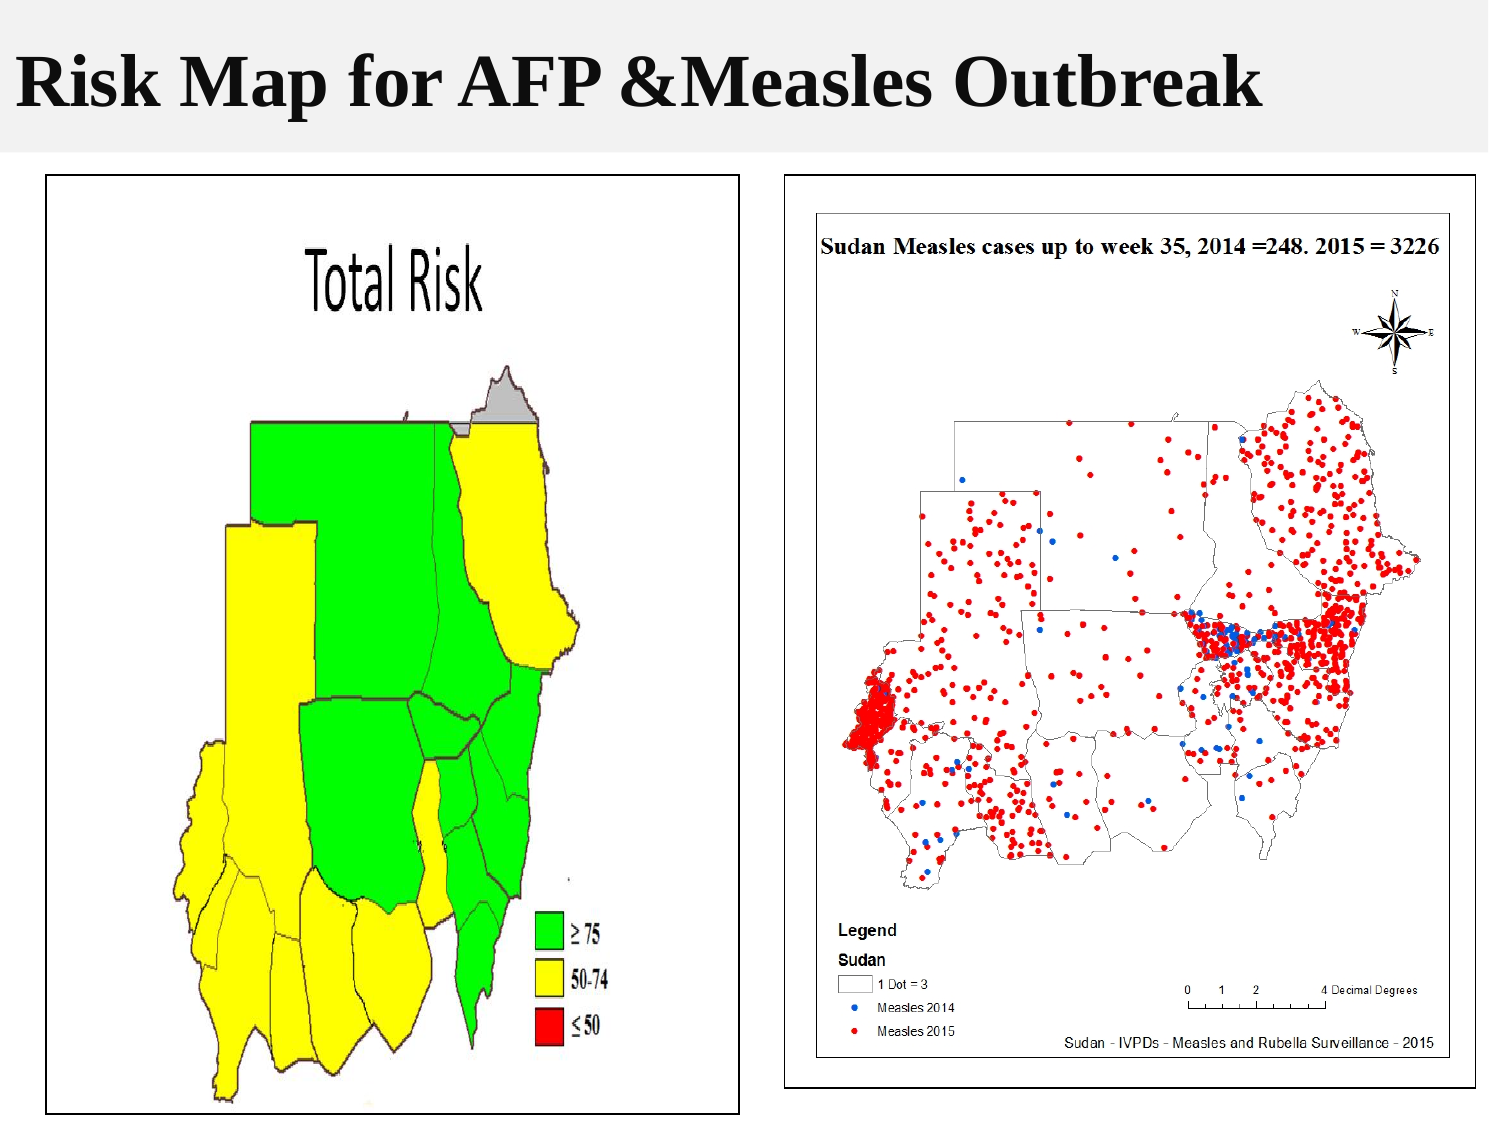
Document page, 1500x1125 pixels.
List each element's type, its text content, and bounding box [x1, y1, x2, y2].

title Risk Map for AFP &Measles Outbreak [0, 0, 1489, 153]
picture [784, 175, 1476, 1088]
picture [46, 175, 739, 1114]
